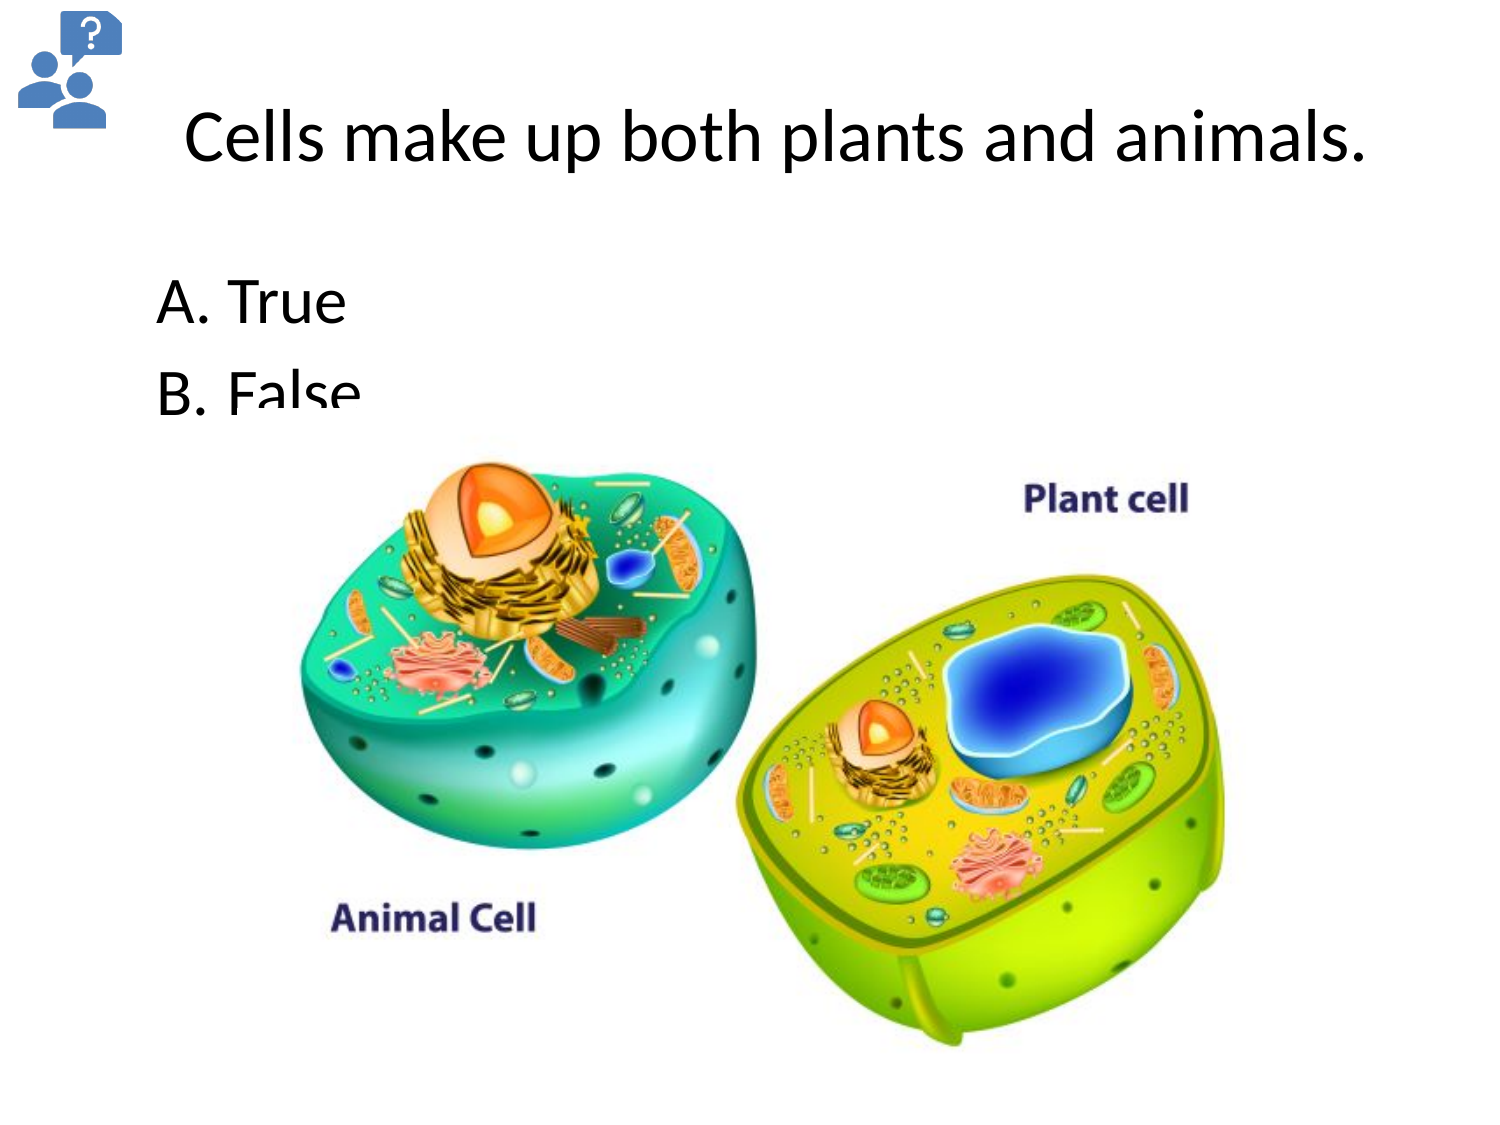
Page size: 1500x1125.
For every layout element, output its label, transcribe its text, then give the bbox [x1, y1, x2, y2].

text_box True False [137, 236, 774, 726]
text_box Cells make up both plants and animals. [139, 78, 1416, 184]
text_box [0, 0, 140, 140]
picture [237, 407, 1288, 1108]
